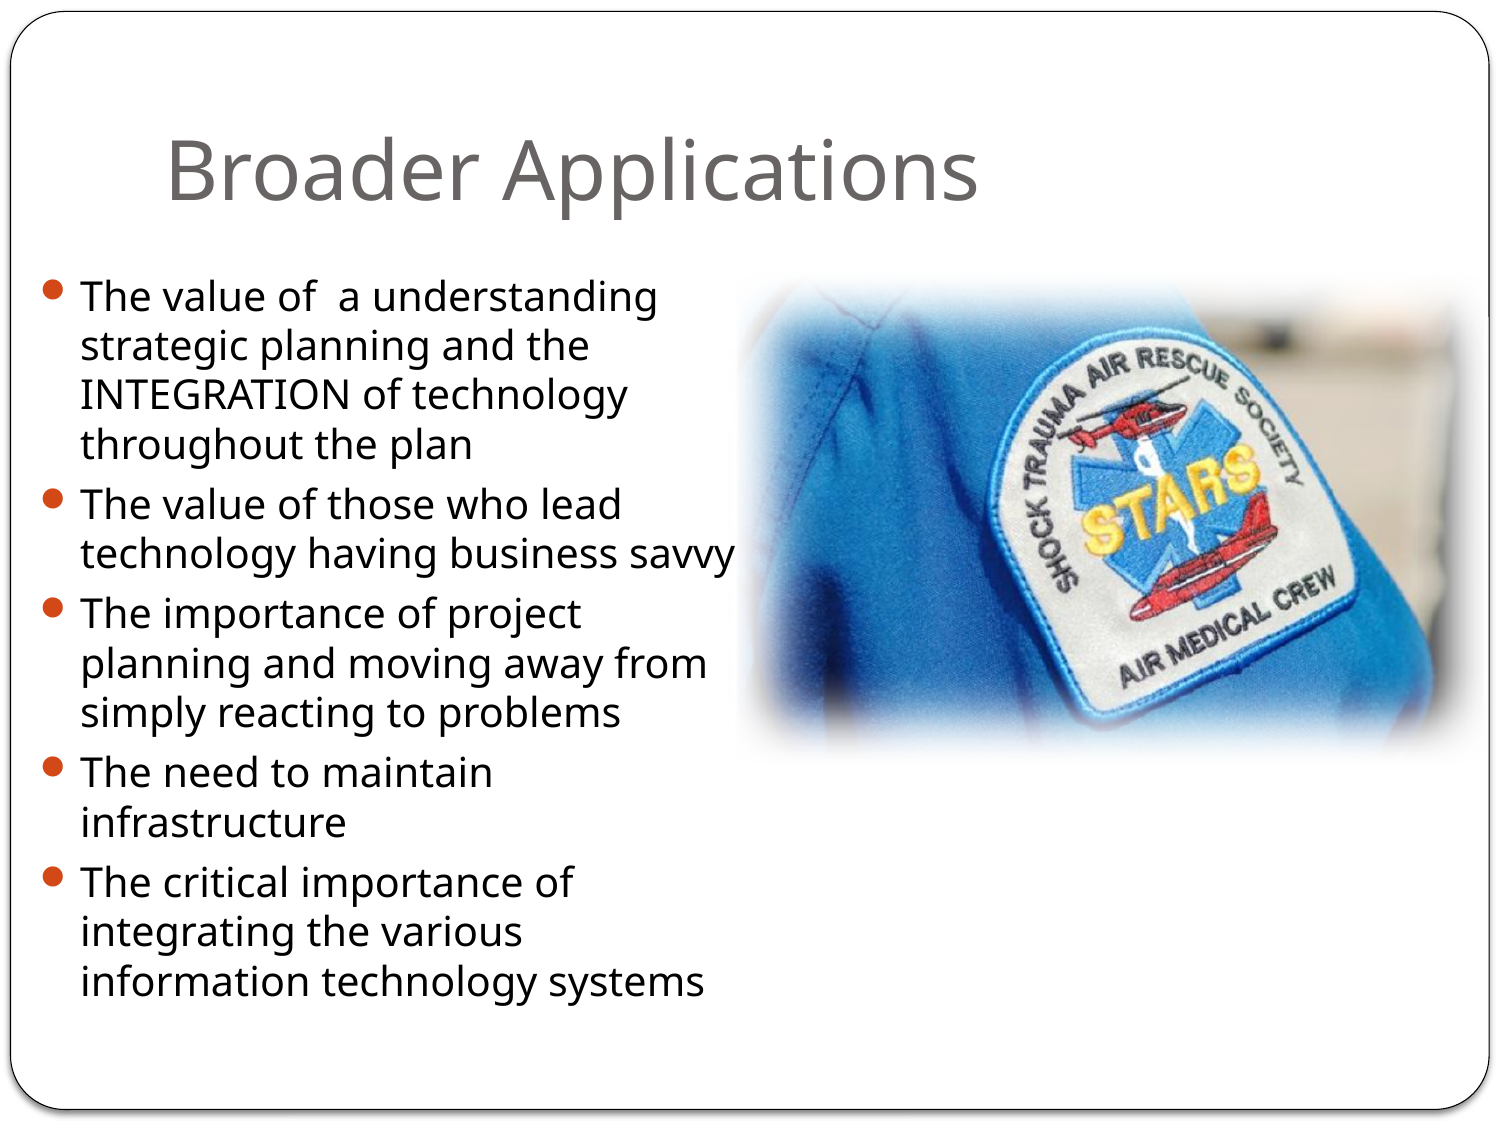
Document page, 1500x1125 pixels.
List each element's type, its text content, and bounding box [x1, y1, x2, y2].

title Broader Applications [150, 45, 1425, 233]
list The value of a understanding strategic planning and the INTEGRATION of technology throughout the plan The value of those who lead technology having business savvy The importance of project planning and moving away from simply reacting to problems The need to maintain infrastructure The critical importance of integrating the various information technology systems [24, 262, 750, 1088]
picture [724, 269, 1495, 767]
